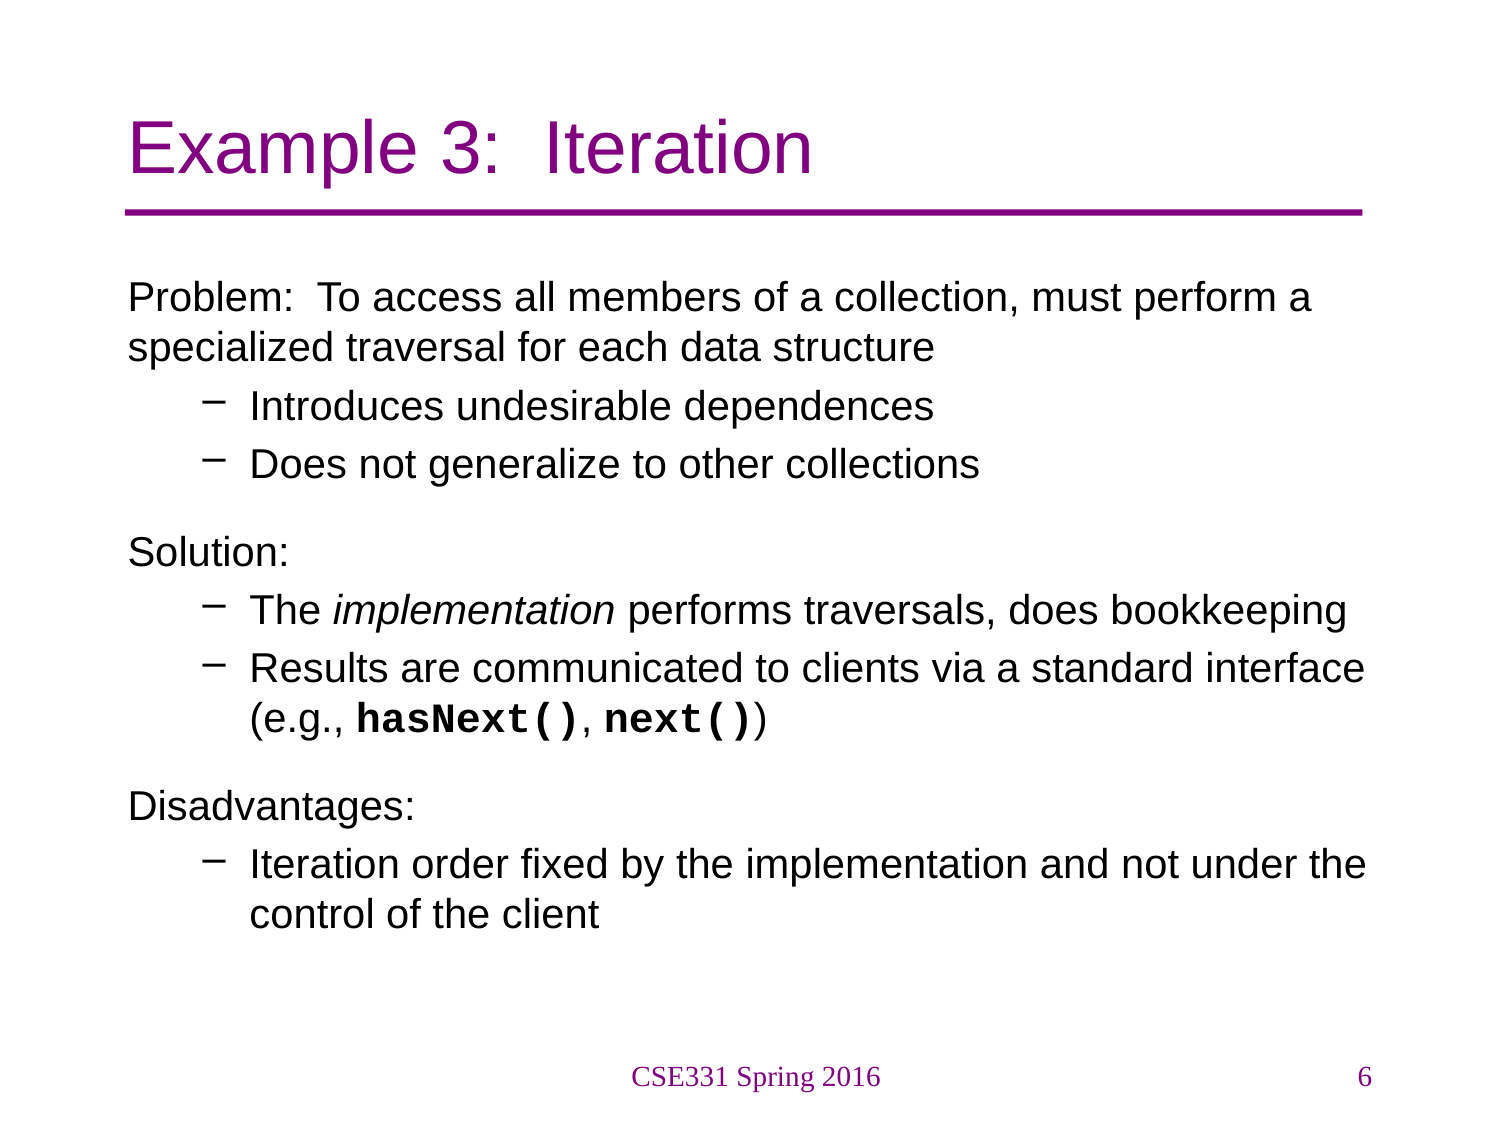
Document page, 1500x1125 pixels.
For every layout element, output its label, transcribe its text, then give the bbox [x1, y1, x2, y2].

slide_number 6 [1074, 1049, 1388, 1125]
list Problem: To access all members of a collection, must perform a specialized traversal for each data structure Introduces undesirable dependences Does not generalize to other collections Solution: The implementation performs traversals, does bookkeeping Results are communicated to clients via a standard interface (e.g., hasNext(), next()) Disadvantages: Iteration order fixed by the implementation and not under the control of the client [112, 262, 1438, 1050]
title Example 3: Iteration [112, 50, 1388, 238]
footer CSE331 Spring 2016 [474, 1049, 1038, 1125]
